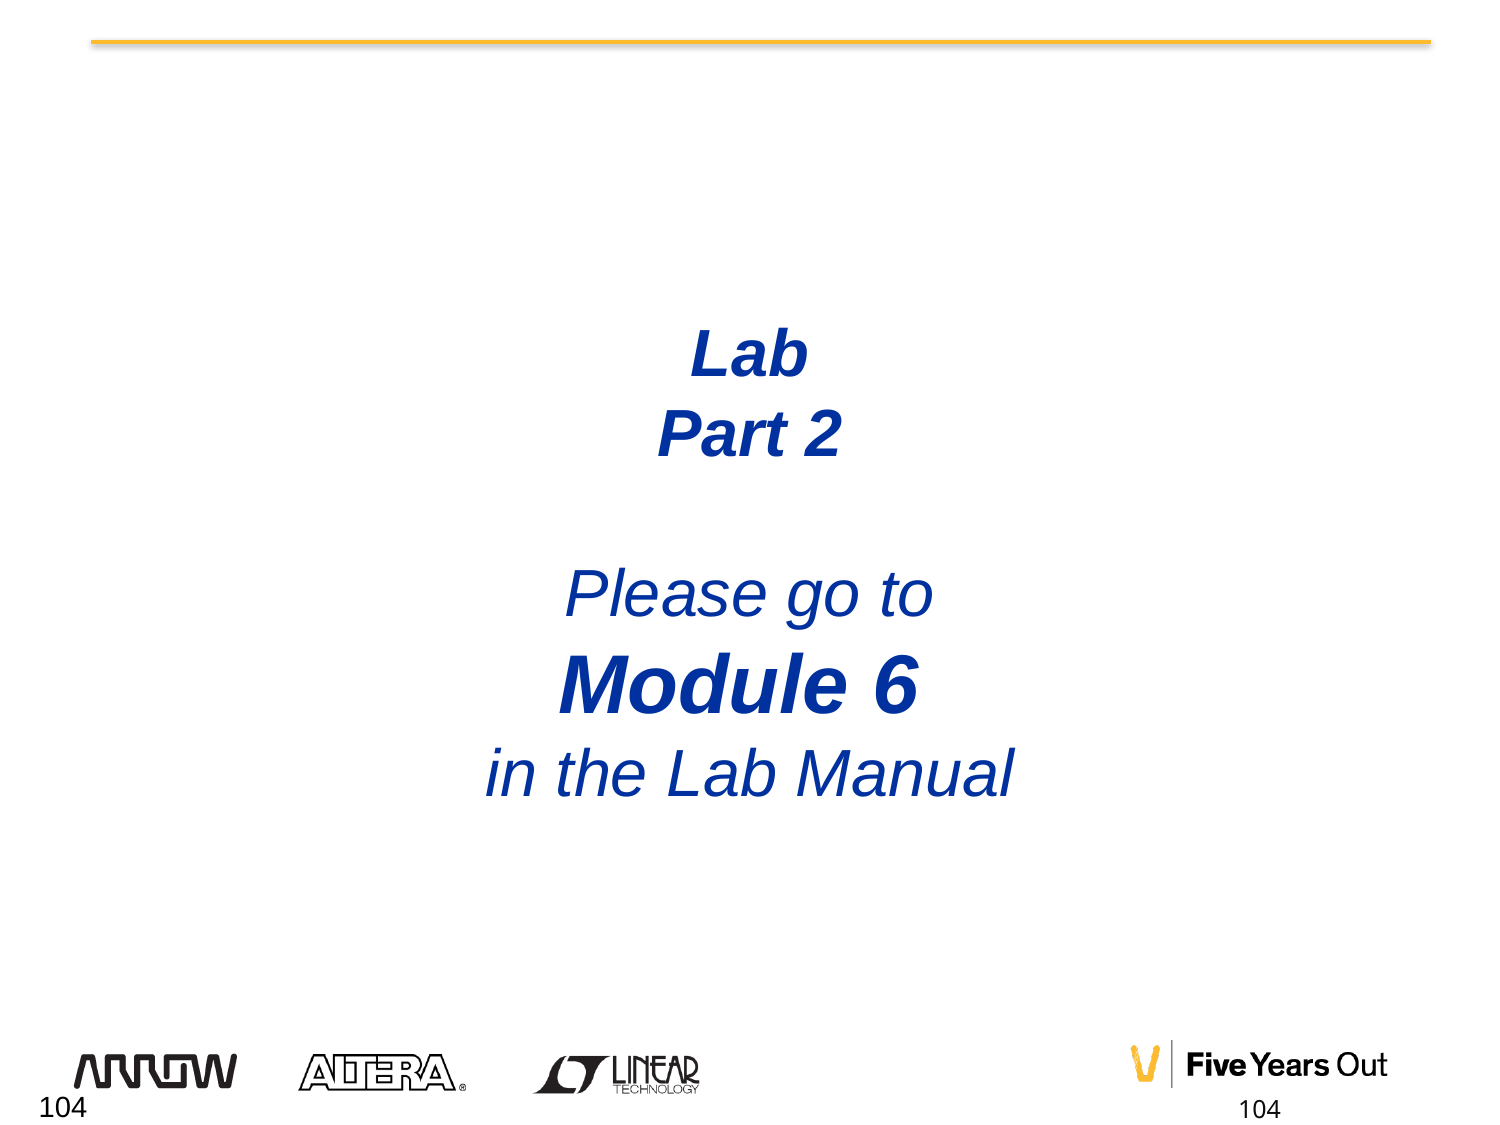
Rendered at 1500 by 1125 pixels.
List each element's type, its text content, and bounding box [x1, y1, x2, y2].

text_box Lab Part 2 Please go to Module 6 in the Lab Manual [470, 302, 1030, 817]
picture [528, 1051, 702, 1097]
picture [60, 1026, 242, 1109]
slide_number 104 [24, 1080, 139, 1125]
picture [1112, 1019, 1416, 1097]
